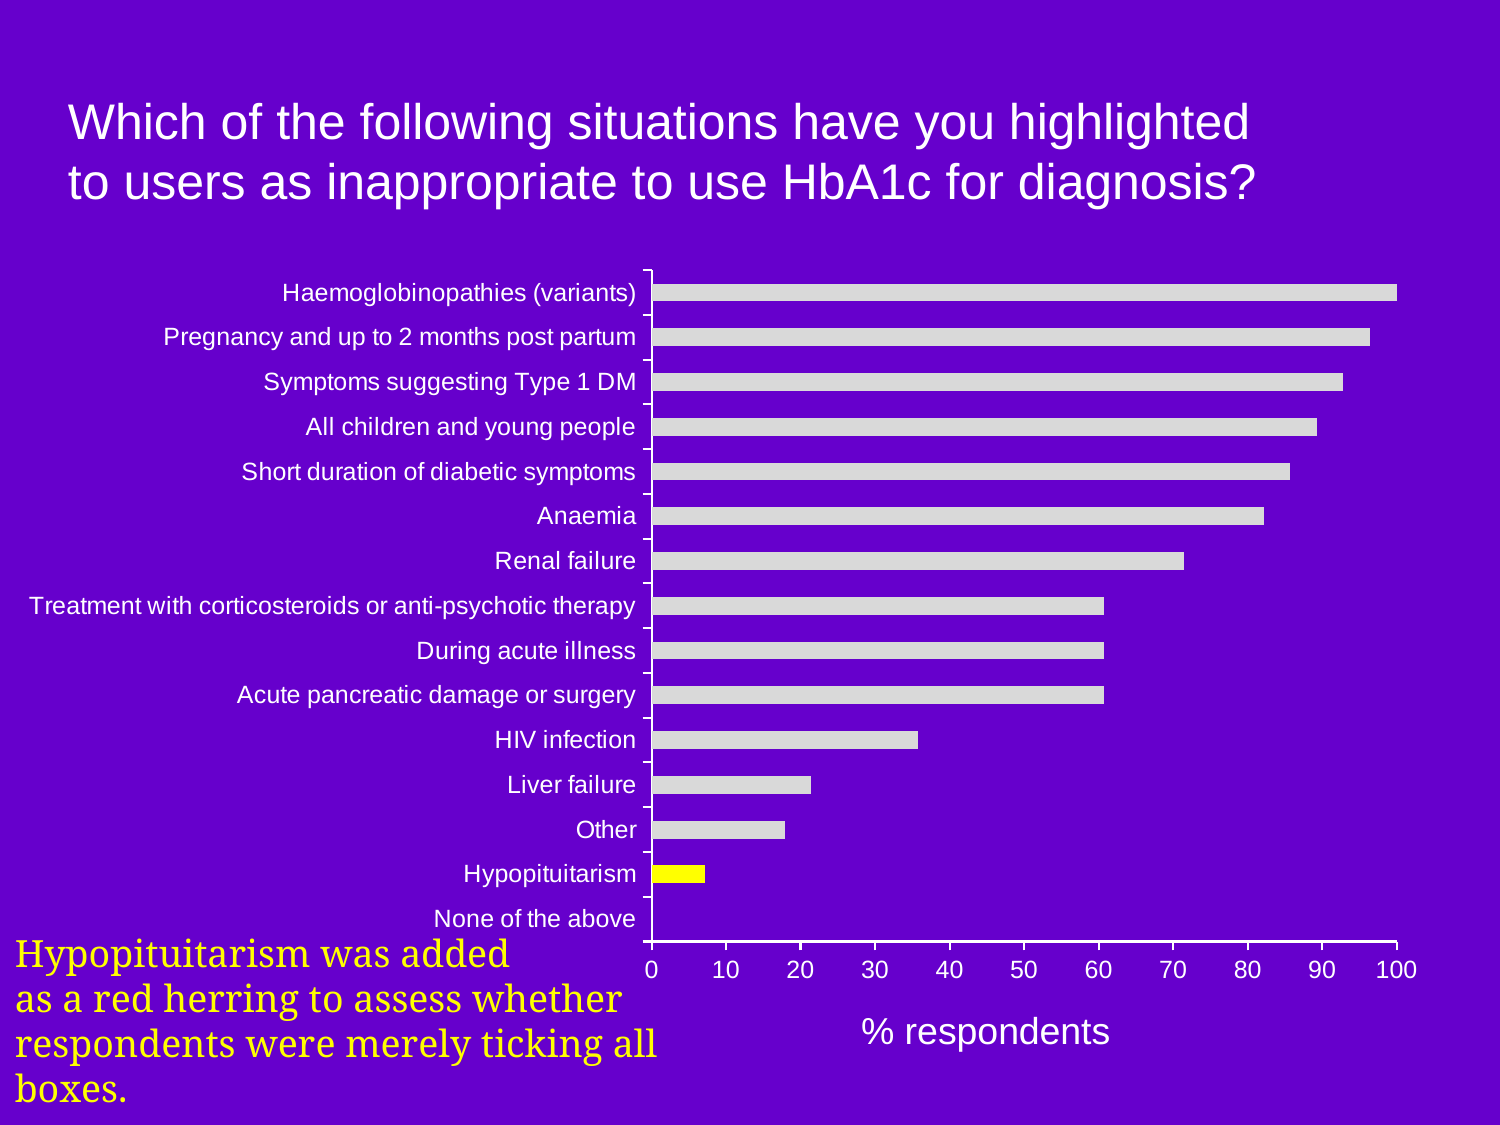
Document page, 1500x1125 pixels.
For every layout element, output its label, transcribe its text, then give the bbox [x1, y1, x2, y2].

chart [0, 254, 1448, 999]
text_box Hypopituitarism was added as a red herring to assess whether respondents were merely ticking all boxes. [0, 1014, 750, 1118]
text_box % respondents [846, 1015, 1126, 1060]
text_box Which of the following situations have you highlighted to users as inappropriate to use HbA1c for diagnosis? [53, 81, 1291, 232]
